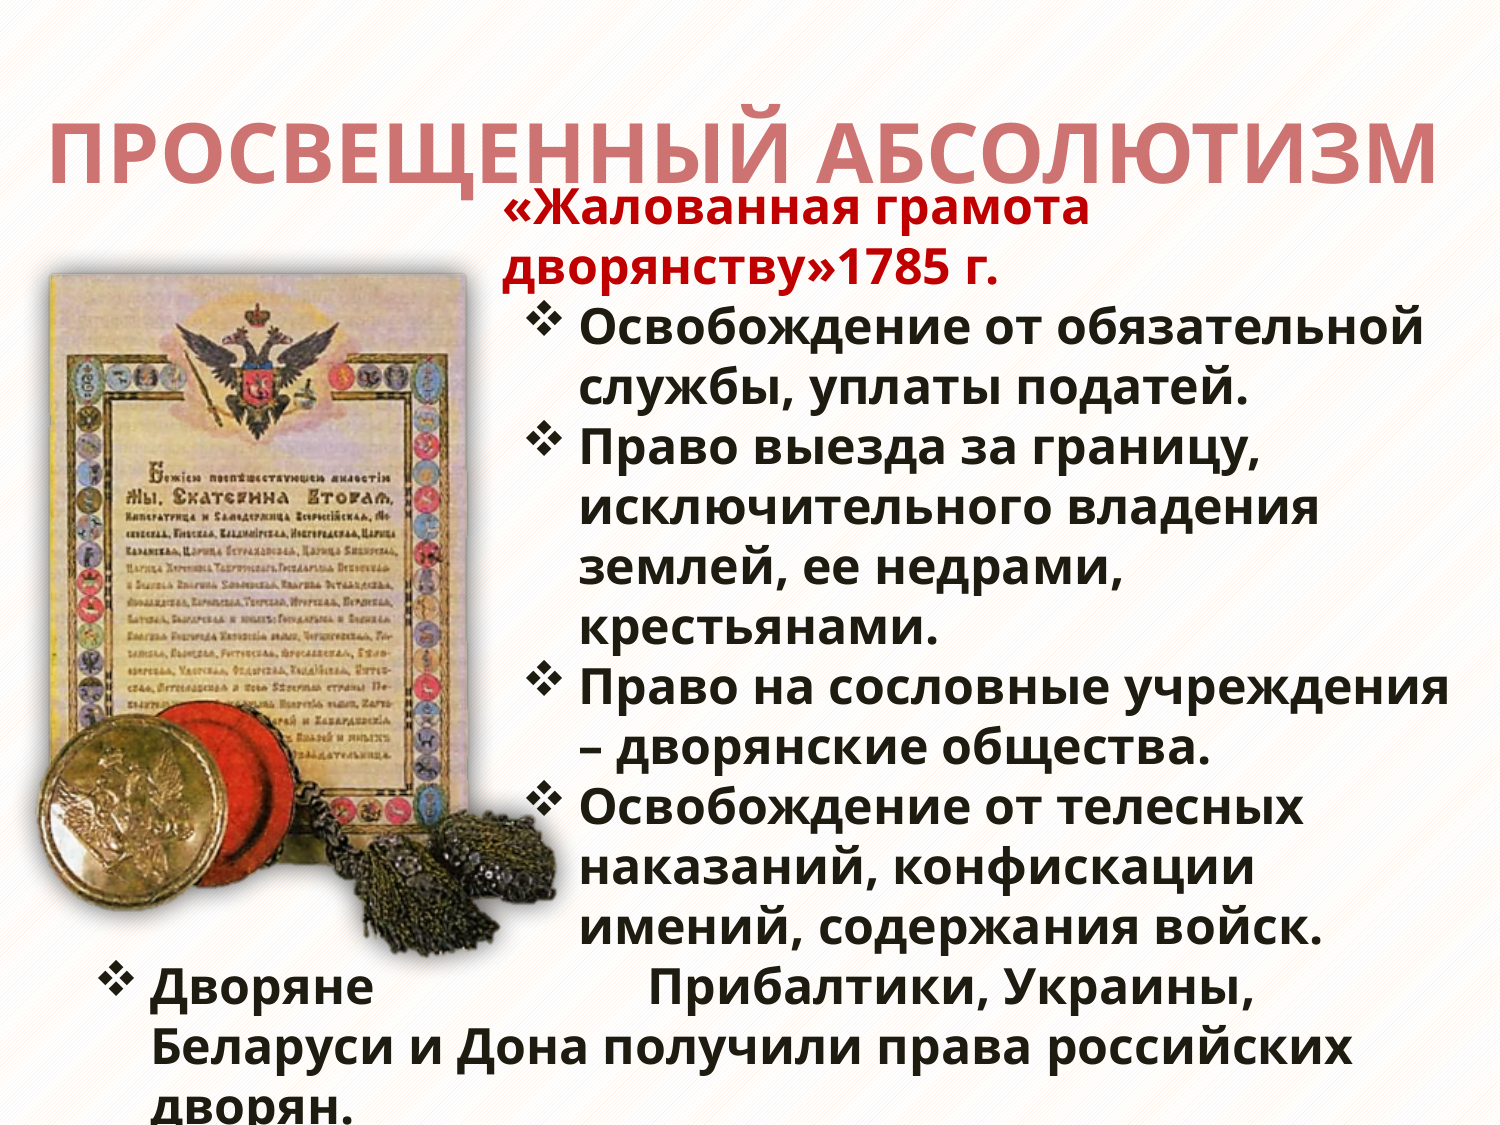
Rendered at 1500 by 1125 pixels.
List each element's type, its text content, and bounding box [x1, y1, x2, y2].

text_box «Жалованная грамота дворянству»1785 г. Освобождение от обязательной службы, уплаты податей. Право выезда за границу, исключительного владения землей, ее недрами, крестьянами. Право на сословные учреждения – дворянские общества. Освобождение от телесных наказаний, конфискации имений, содержания войск. Дворяне Прибалтики, Украины, Беларуси и Дона получили права российских дворян. [75, 261, 1473, 1049]
picture [17, 262, 577, 993]
title ПРОСВЕЩЕННЫЙ АБСОЛЮТИЗМ [29, 45, 1459, 256]
